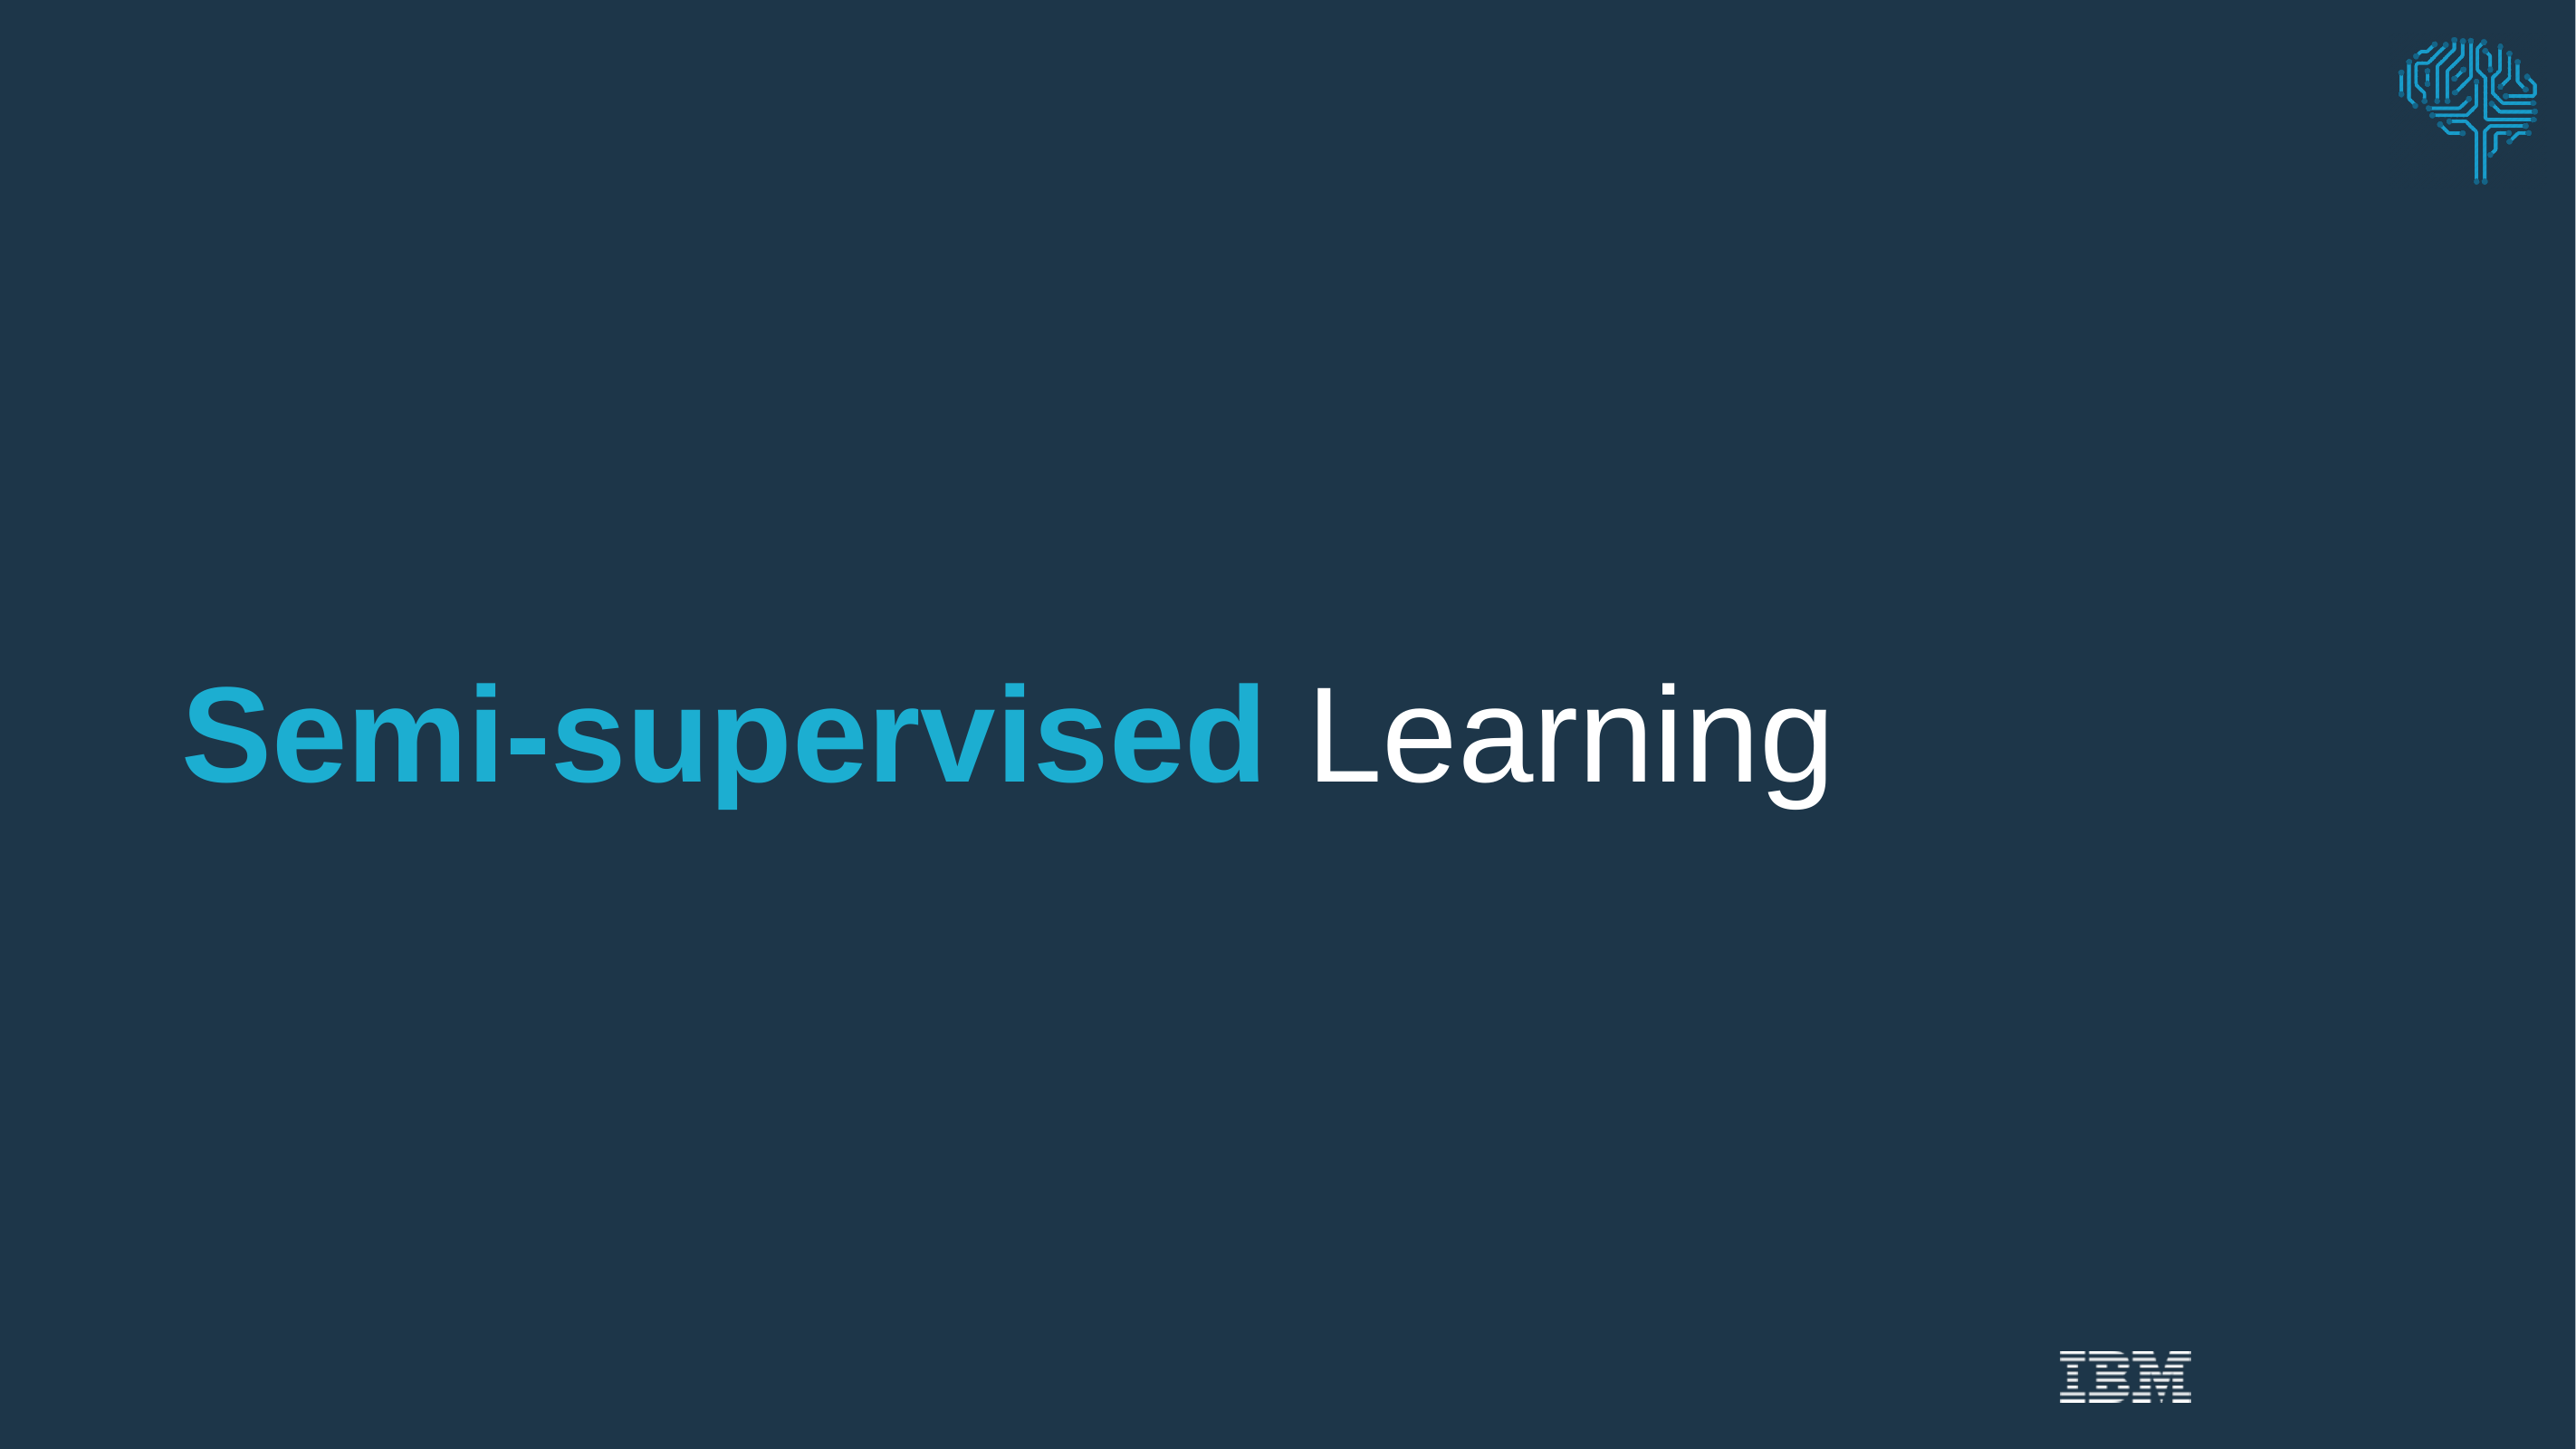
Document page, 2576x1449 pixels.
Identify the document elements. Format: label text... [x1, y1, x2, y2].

text_box Semi-supervised Learning [181, 639, 2378, 810]
picture [2060, 1350, 2191, 1403]
picture [2389, 32, 2547, 190]
